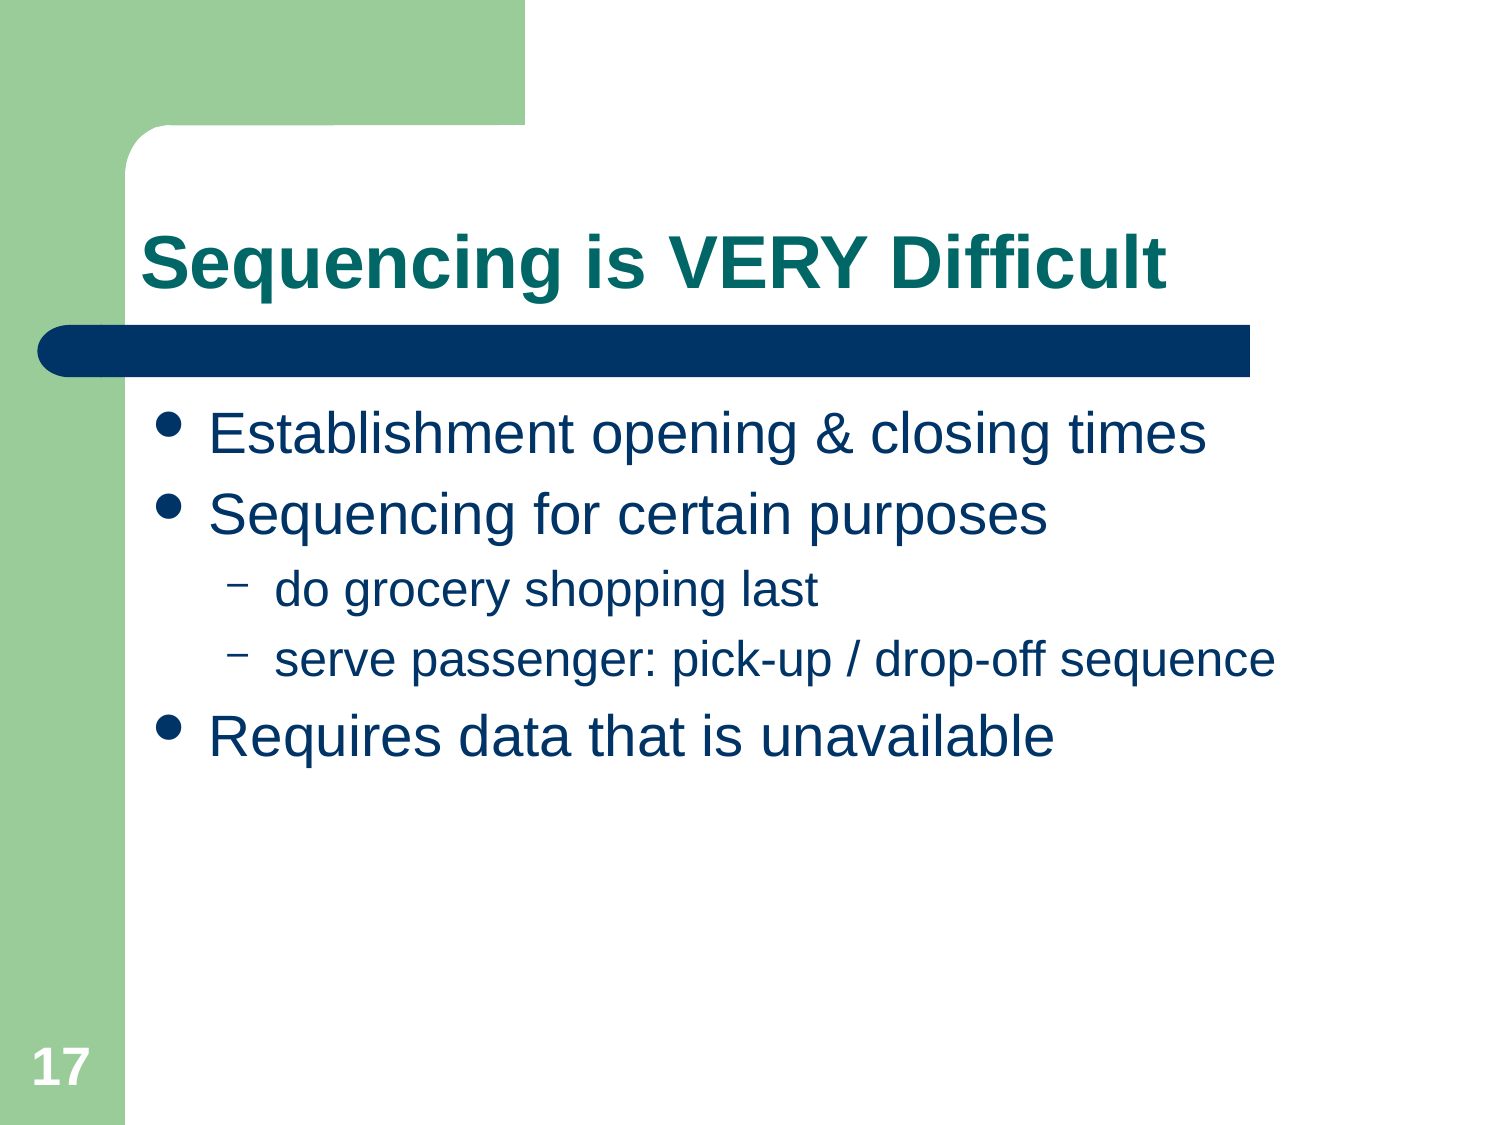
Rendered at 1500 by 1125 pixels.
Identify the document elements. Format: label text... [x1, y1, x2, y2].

slide_number 17 [13, 1023, 111, 1105]
title Sequencing is VERY Difficult [125, 125, 1425, 313]
list Establishment opening & closing times Sequencing for certain purposes do grocery shopping last serve passenger: pick-up / drop-off sequence Requires data that is unavailable [137, 387, 1400, 999]
